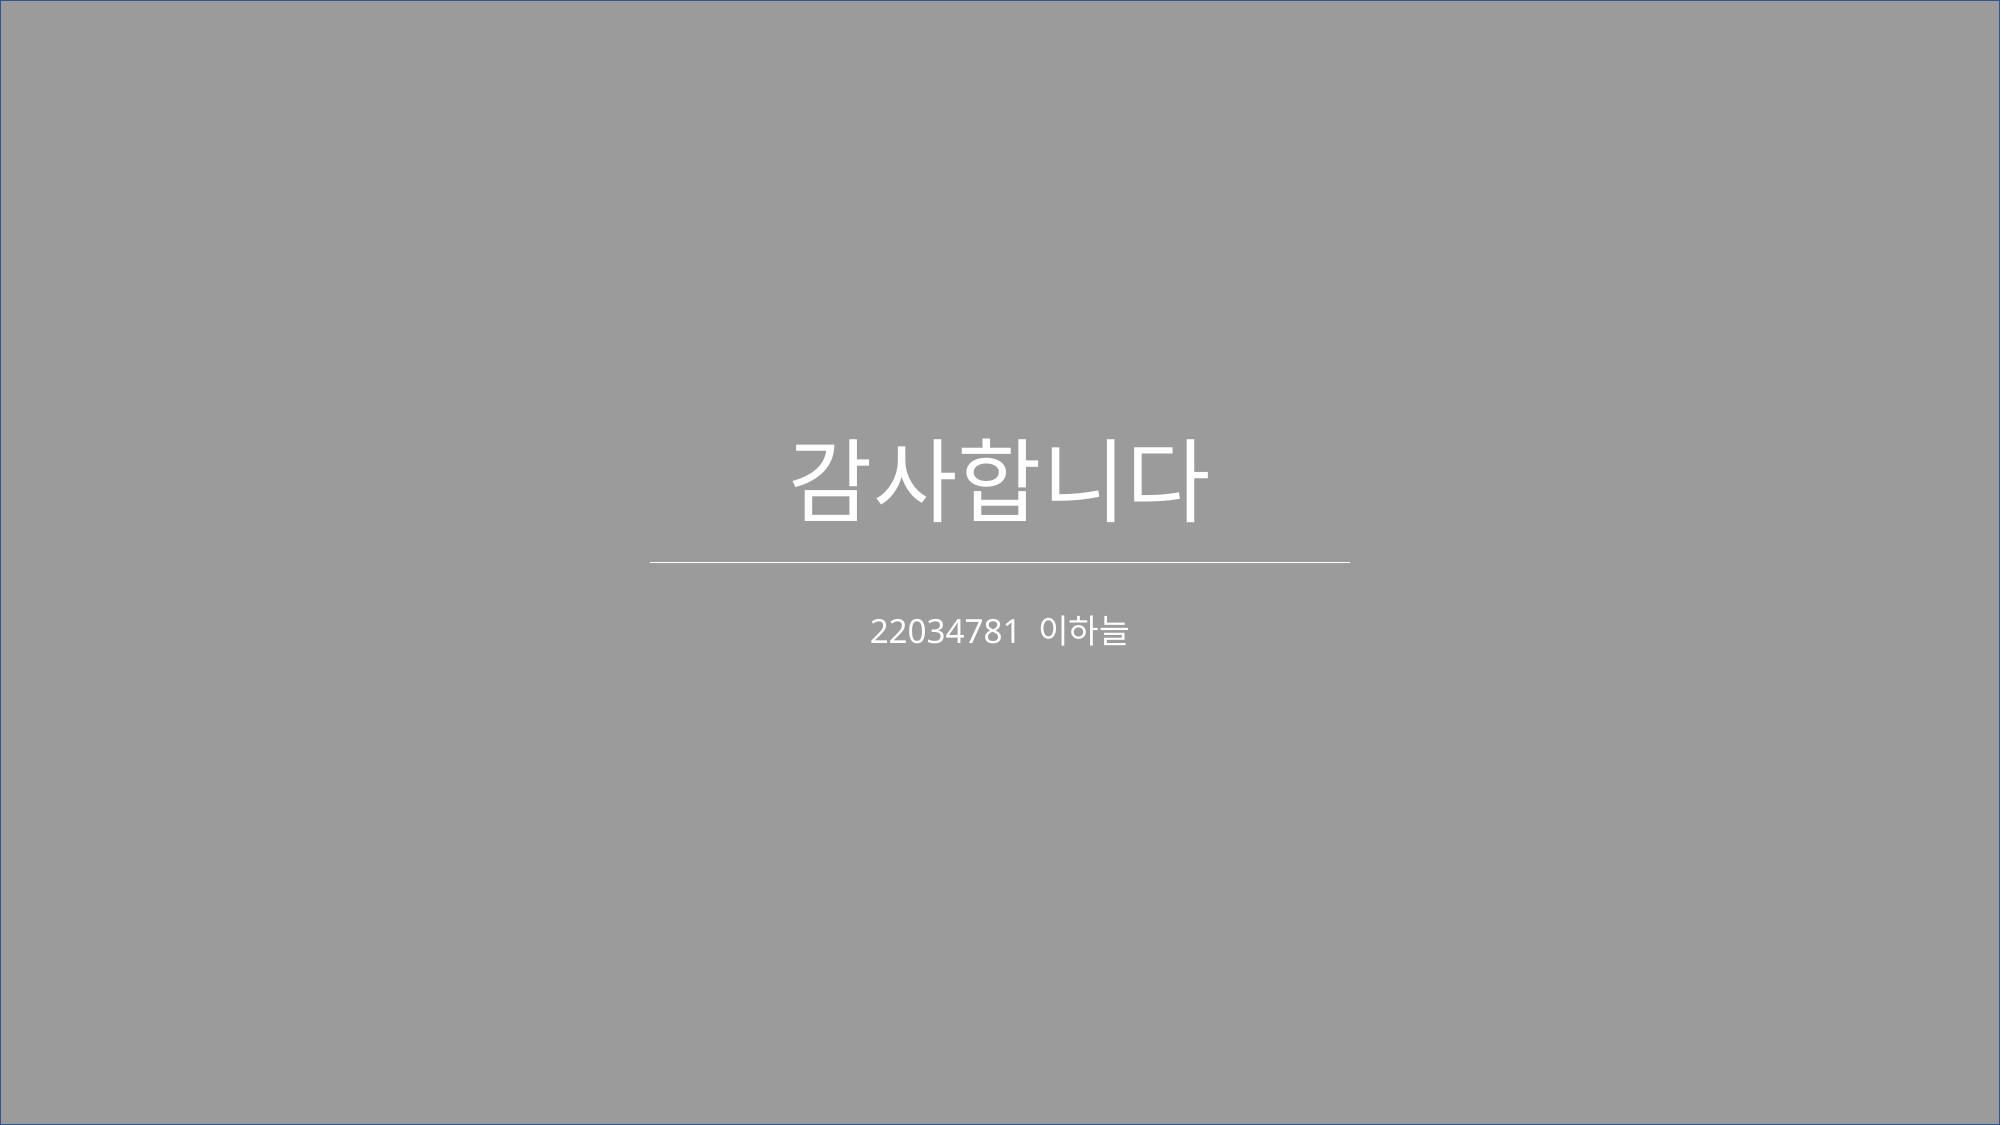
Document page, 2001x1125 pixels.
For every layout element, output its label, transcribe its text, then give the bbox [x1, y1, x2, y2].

text_box 22034781 이하늘 [854, 602, 1145, 658]
text_box 감사합니다 [773, 416, 1226, 541]
text_box [0, 0, 2000, 1125]
